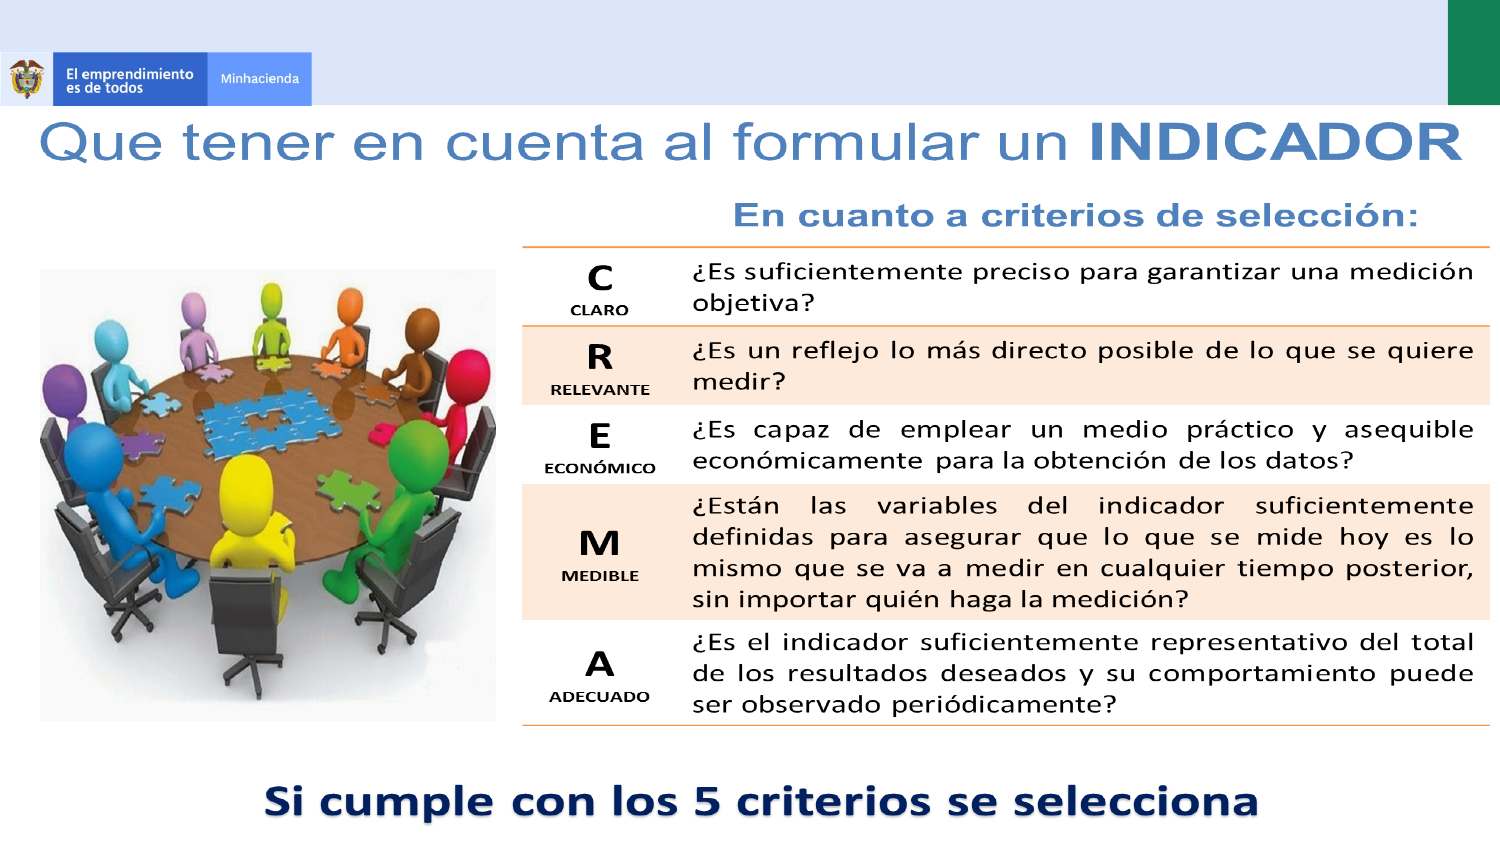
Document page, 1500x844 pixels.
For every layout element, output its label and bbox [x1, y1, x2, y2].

picture [0, 52, 312, 93]
text_box [0, 93, 1500, 844]
